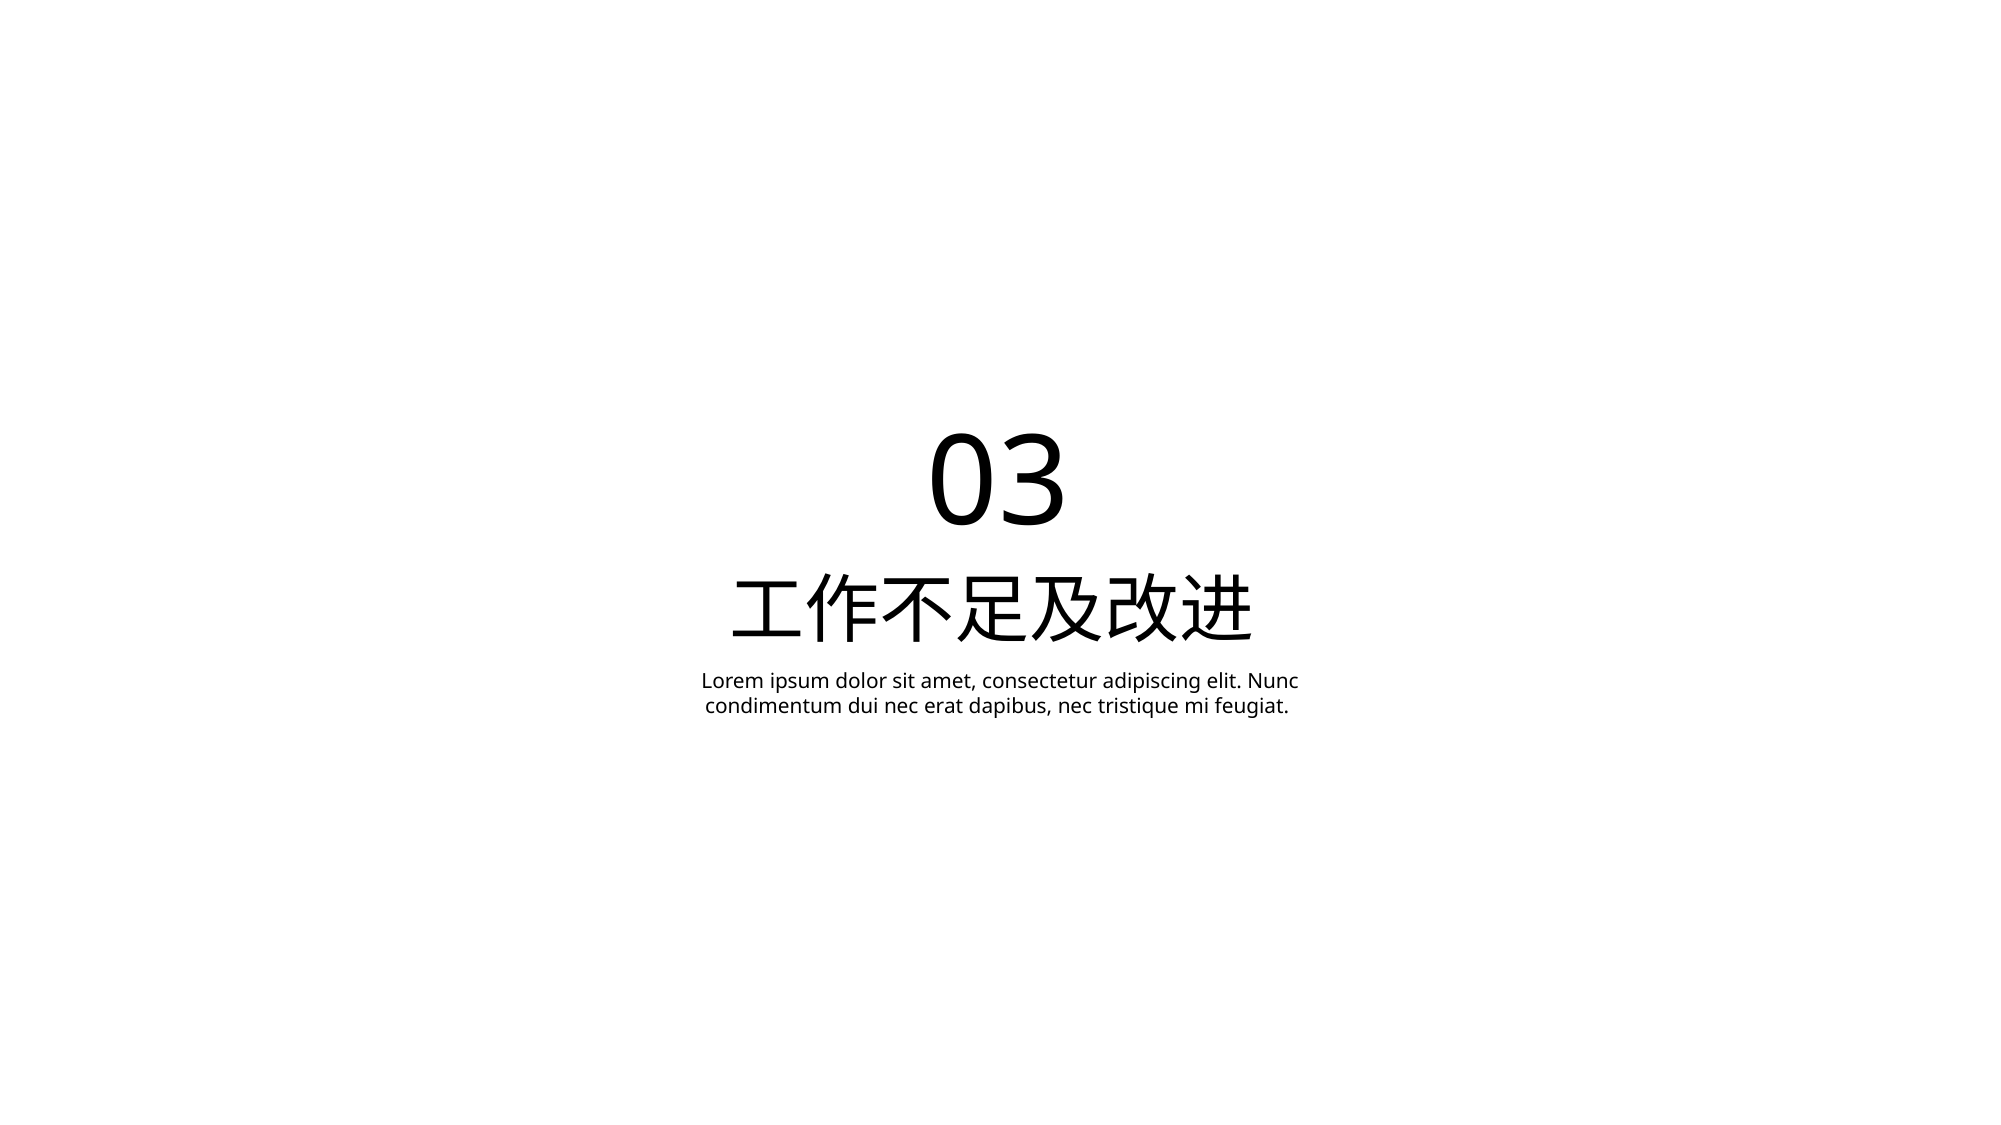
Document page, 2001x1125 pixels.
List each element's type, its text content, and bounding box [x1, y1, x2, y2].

text_box Lorem ipsum dolor sit amet, consectetur adipiscing elit. Nunc condimentum dui nec erat dapibus, nec tristique mi feugiat. [641, 659, 1359, 725]
text_box 03 [925, 399, 1071, 550]
text_box 工作不足及改进 [729, 561, 1271, 652]
